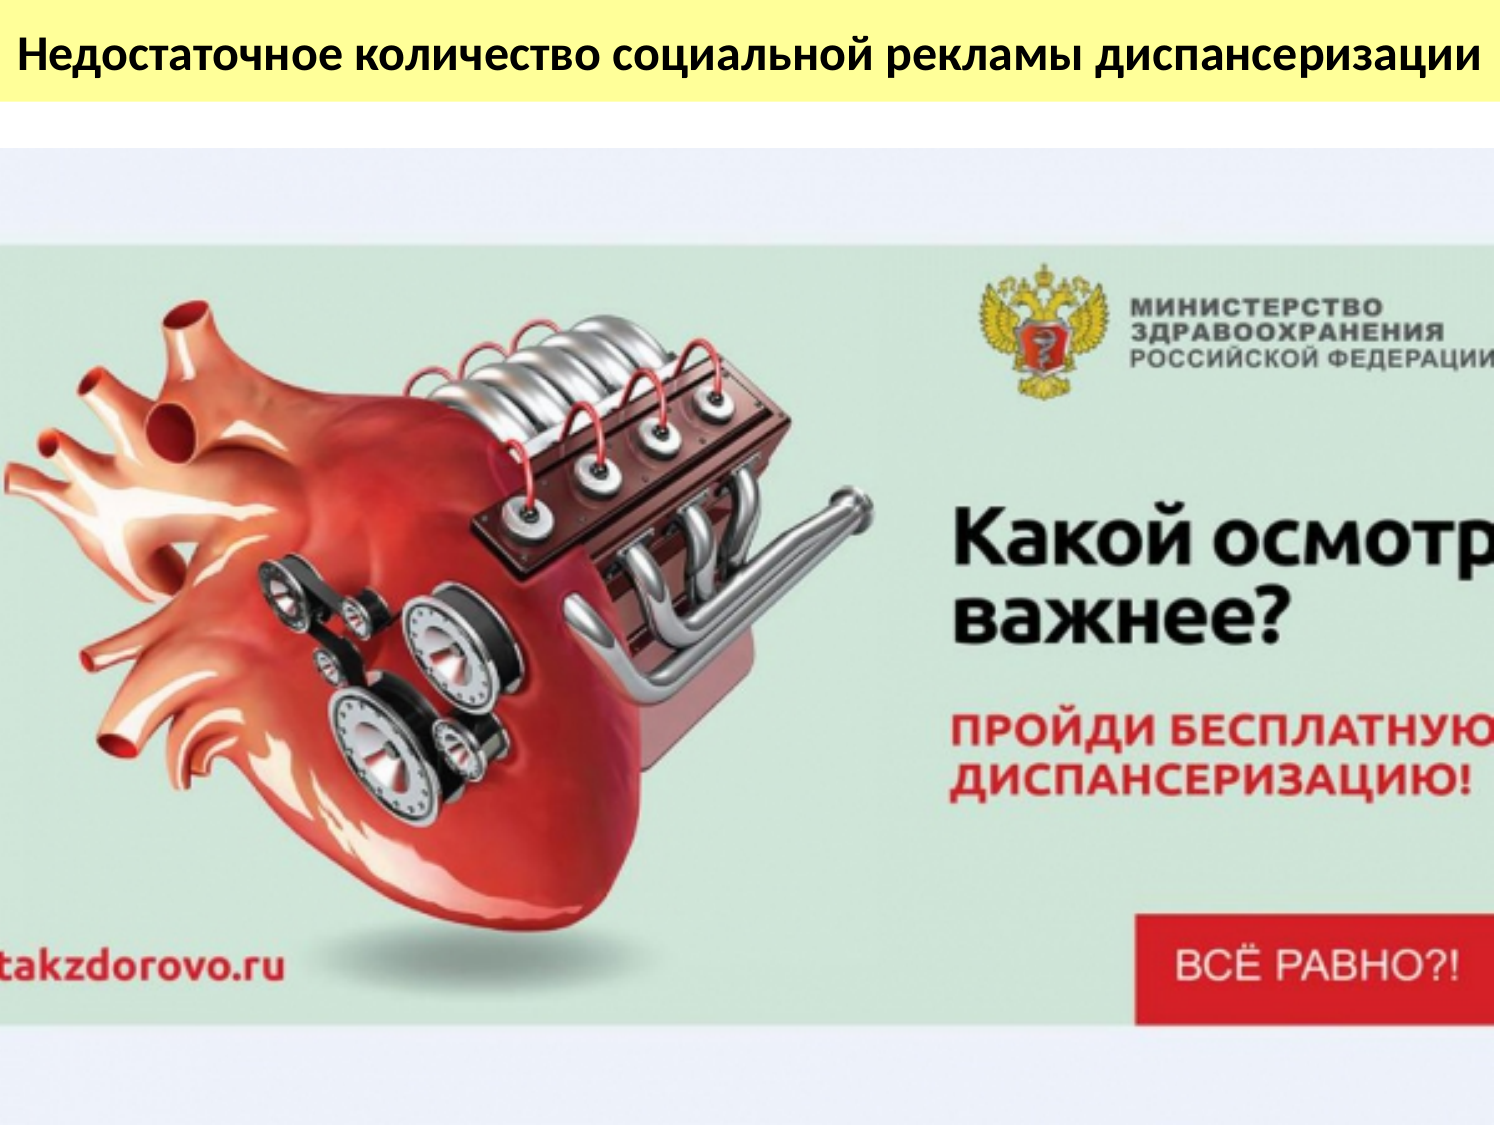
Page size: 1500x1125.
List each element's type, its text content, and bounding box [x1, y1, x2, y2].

picture [0, 148, 1494, 1125]
text_box Недостаточное количество социальной рекламы диспансеризации [0, 0, 1500, 102]
